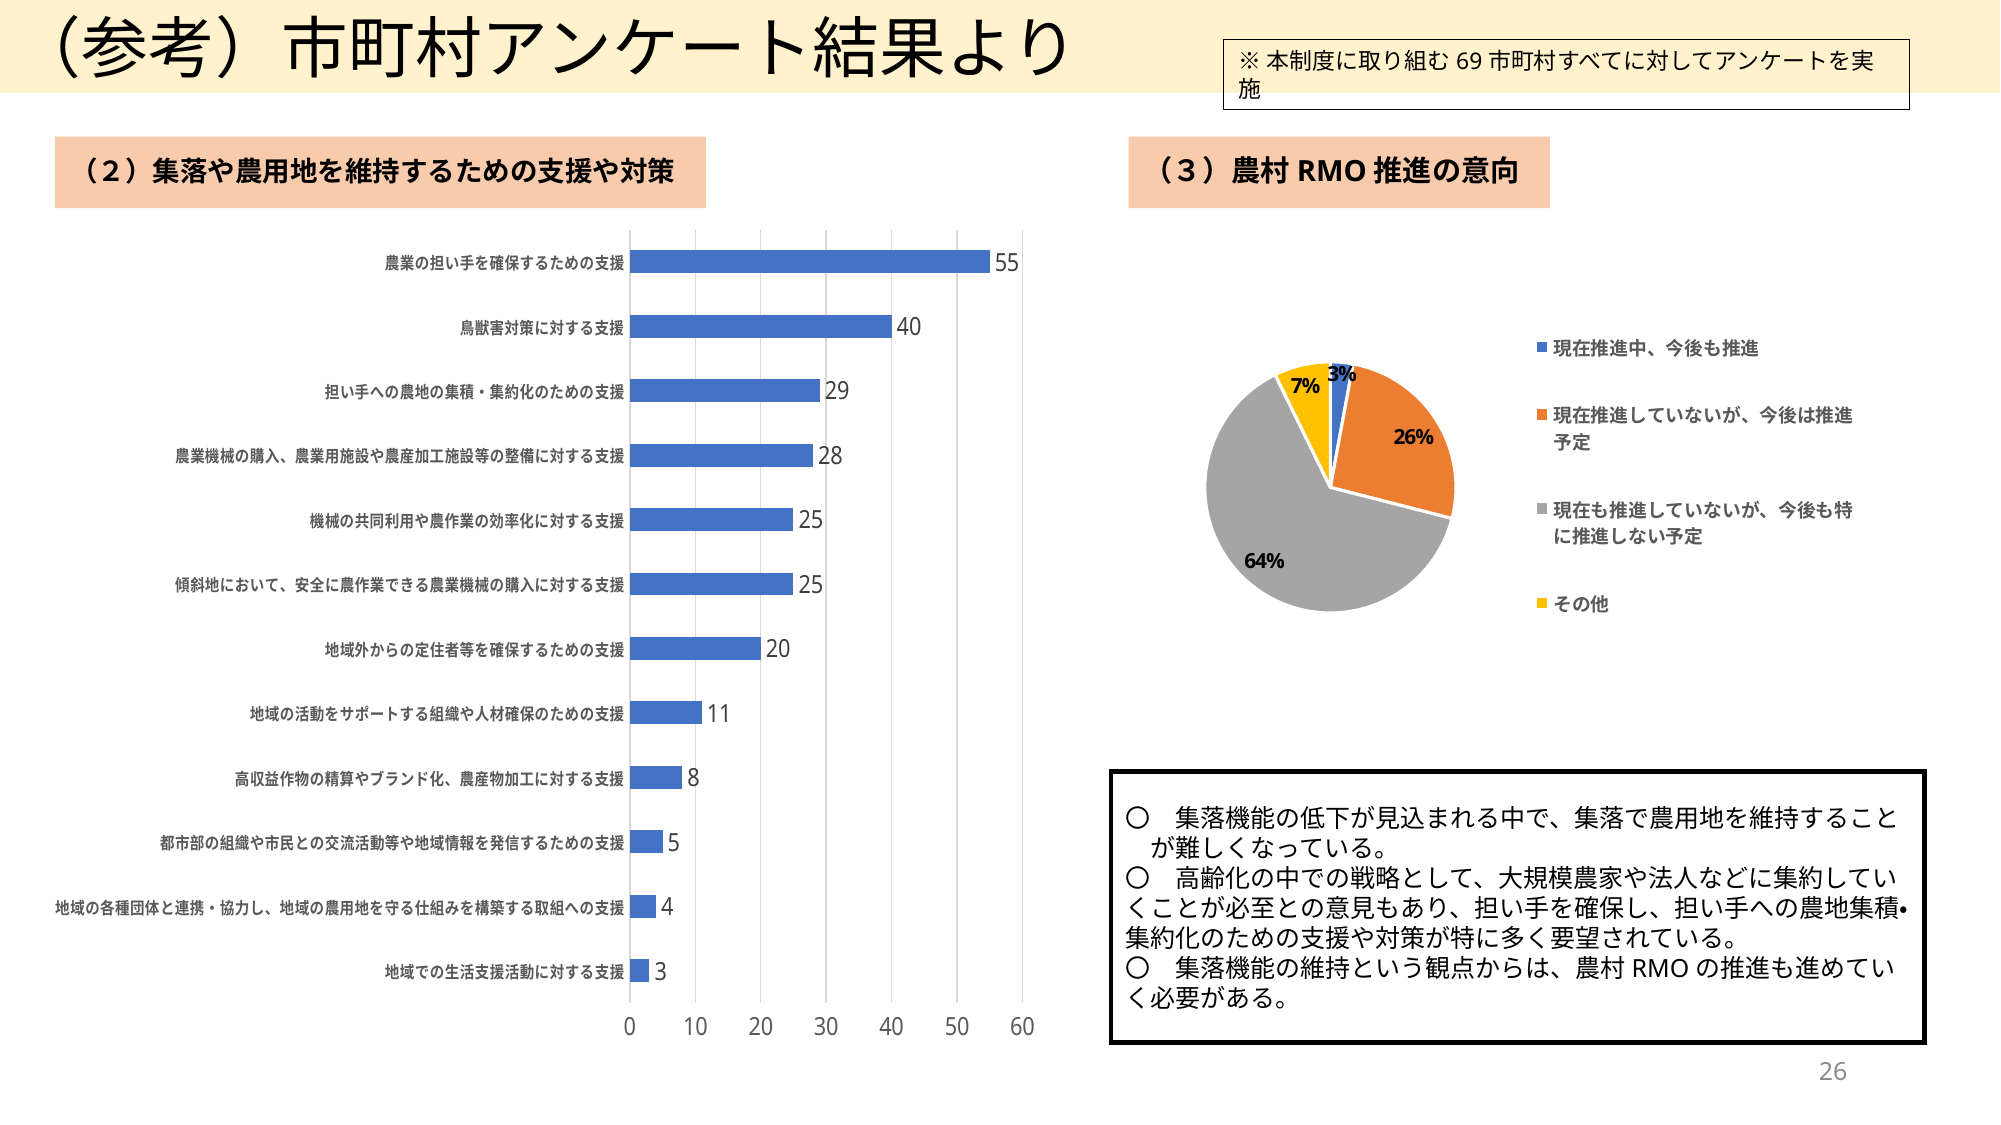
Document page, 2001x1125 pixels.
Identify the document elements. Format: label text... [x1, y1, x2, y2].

text_box ※本制度に取り組む69市町村すべてに対してアンケートを実施 [1223, 39, 1910, 110]
chart [55, 196, 1085, 1055]
text_box （３）農村RMO推進の意向 [1128, 136, 1550, 209]
text_box （２）集落や農用地を維持するための支援や対策 [55, 136, 707, 196]
text_box 〇 集落機能の低下が見込まれる中で、集落で農用地を維持すること が難しくなっている。 〇 高齢化の中での戦略として、大規模農家や法人などに集約していくことが必至との意見もあり、担い手を確保し、担い手への農地集積・集約化のための支援や対策が特に多く要望されている。 〇 集落機能の維持という観点からは、農村RMOの推進も進めていく必要がある。 [1110, 771, 1925, 1044]
slide_number 26 [1412, 1044, 1863, 1103]
chart [1104, 252, 1875, 688]
text_box （参考）市町村アンケート結果より [0, 0, 2000, 93]
